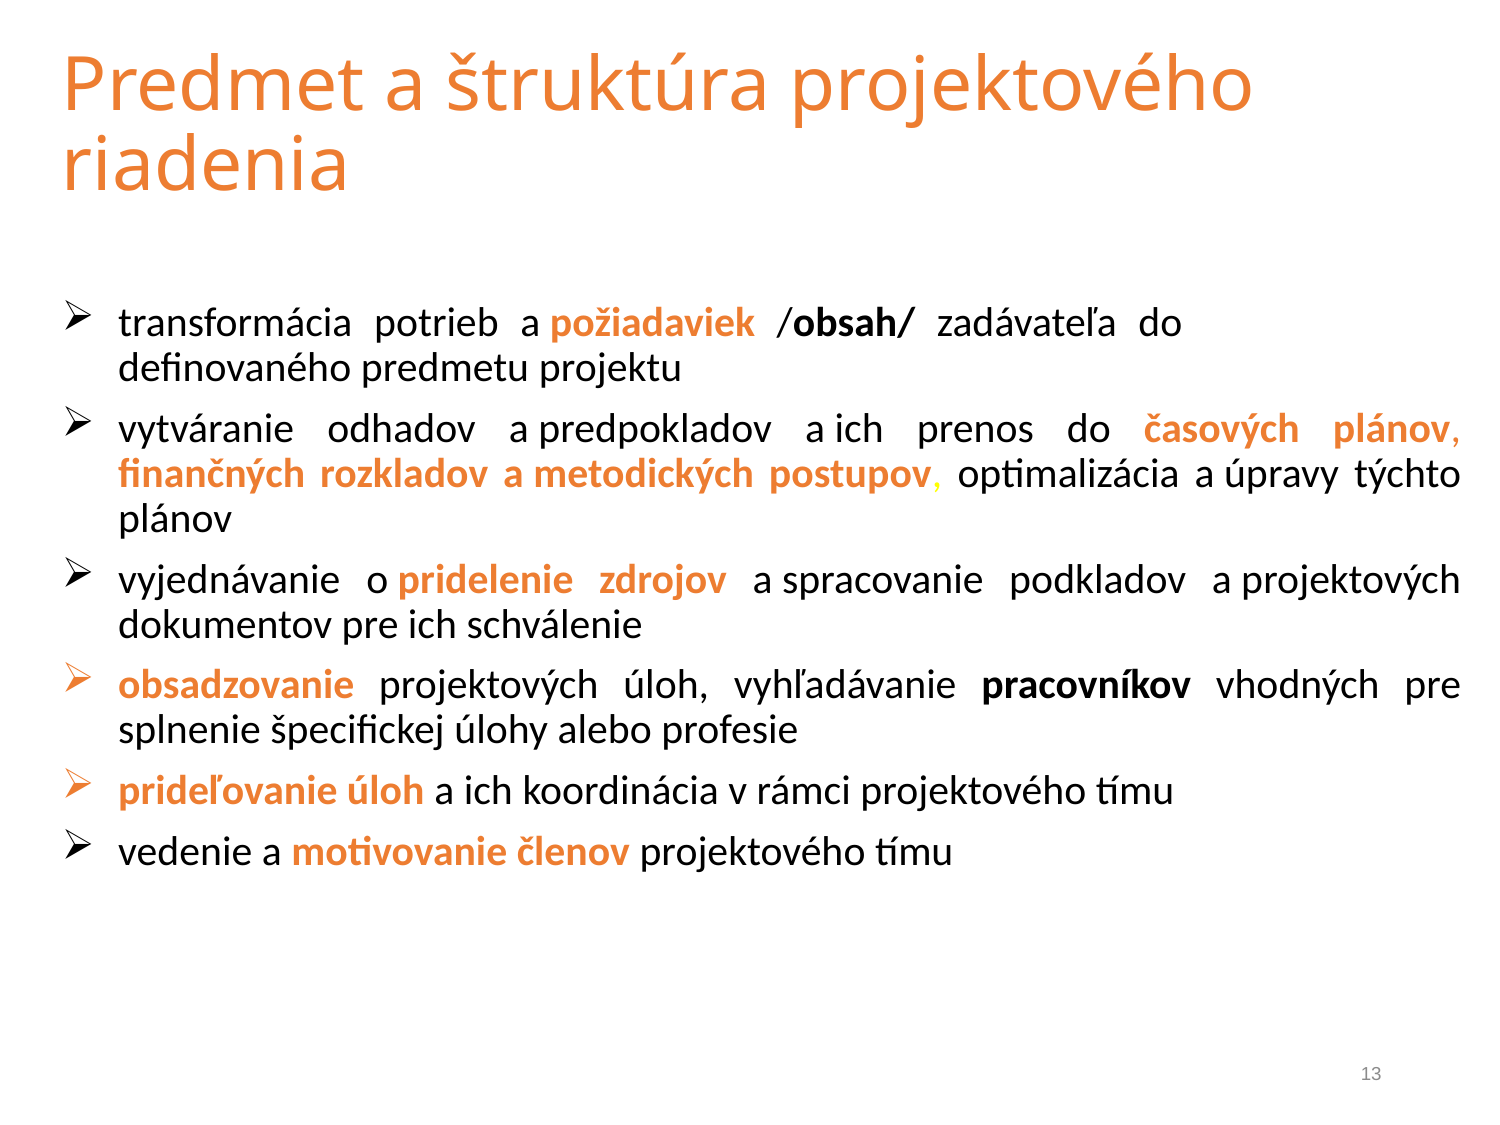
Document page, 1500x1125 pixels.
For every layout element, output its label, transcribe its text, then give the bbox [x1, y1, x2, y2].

title Predmet a štruktúra projektového riadenia [46, 128, 1394, 292]
slide_number 13 [1059, 1042, 1397, 1103]
subtitle transformácia potrieb a požiadaviek /obsah/ zadávateľa do definovaného predmetu projektu vytváranie odhadov a predpokladov a ich prenos do časových plánov, finančných rozkladov a metodických postupov, optimalizácia a úpravy týchto plánov vyjednávanie o pridelenie zdrojov a spracovanie podkladov a projektových dokumentov pre ich schválenie obsadzovanie projektových úloh, vyhľadávanie pracovníkov vhodných pre splnenie špecifickej úlohy alebo profesie prideľovanie úloh a ich koordinácia v rámci projektového tímu vedenie a motivovanie členov projektového tímu [46, 292, 1477, 1079]
